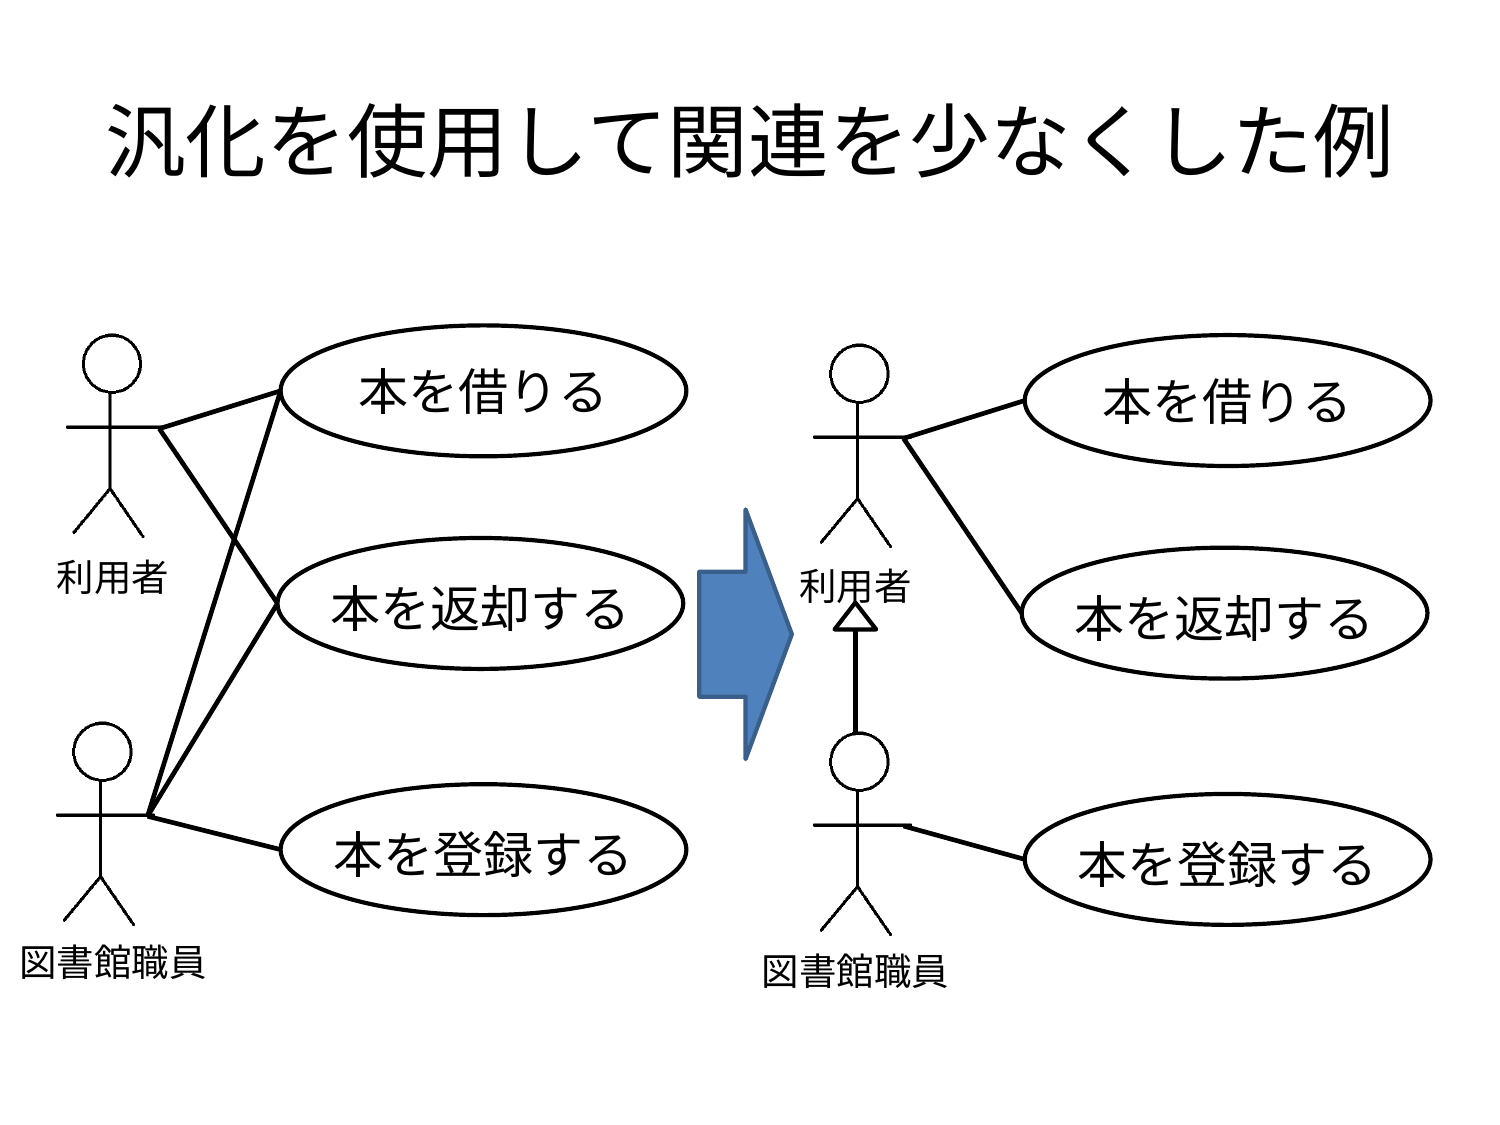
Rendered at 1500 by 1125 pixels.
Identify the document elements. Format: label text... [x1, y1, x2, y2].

picture [796, 717, 933, 960]
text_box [147, 390, 281, 817]
text_box 図書館職員 [746, 940, 965, 1001]
picture [796, 329, 933, 572]
text_box [697, 507, 794, 762]
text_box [1021, 334, 1431, 926]
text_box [903, 400, 1025, 439]
title 汎化を使用して関連を少なくした例 [75, 45, 1425, 233]
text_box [147, 825, 281, 850]
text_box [277, 325, 687, 916]
text_box [832, 600, 879, 632]
picture [40, 706, 176, 950]
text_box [903, 825, 1025, 860]
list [49, 318, 186, 562]
text_box 利用者 [784, 555, 898, 615]
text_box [903, 445, 1022, 614]
text_box 利用者 [41, 546, 142, 607]
text_box 図書館職員 [4, 931, 222, 992]
